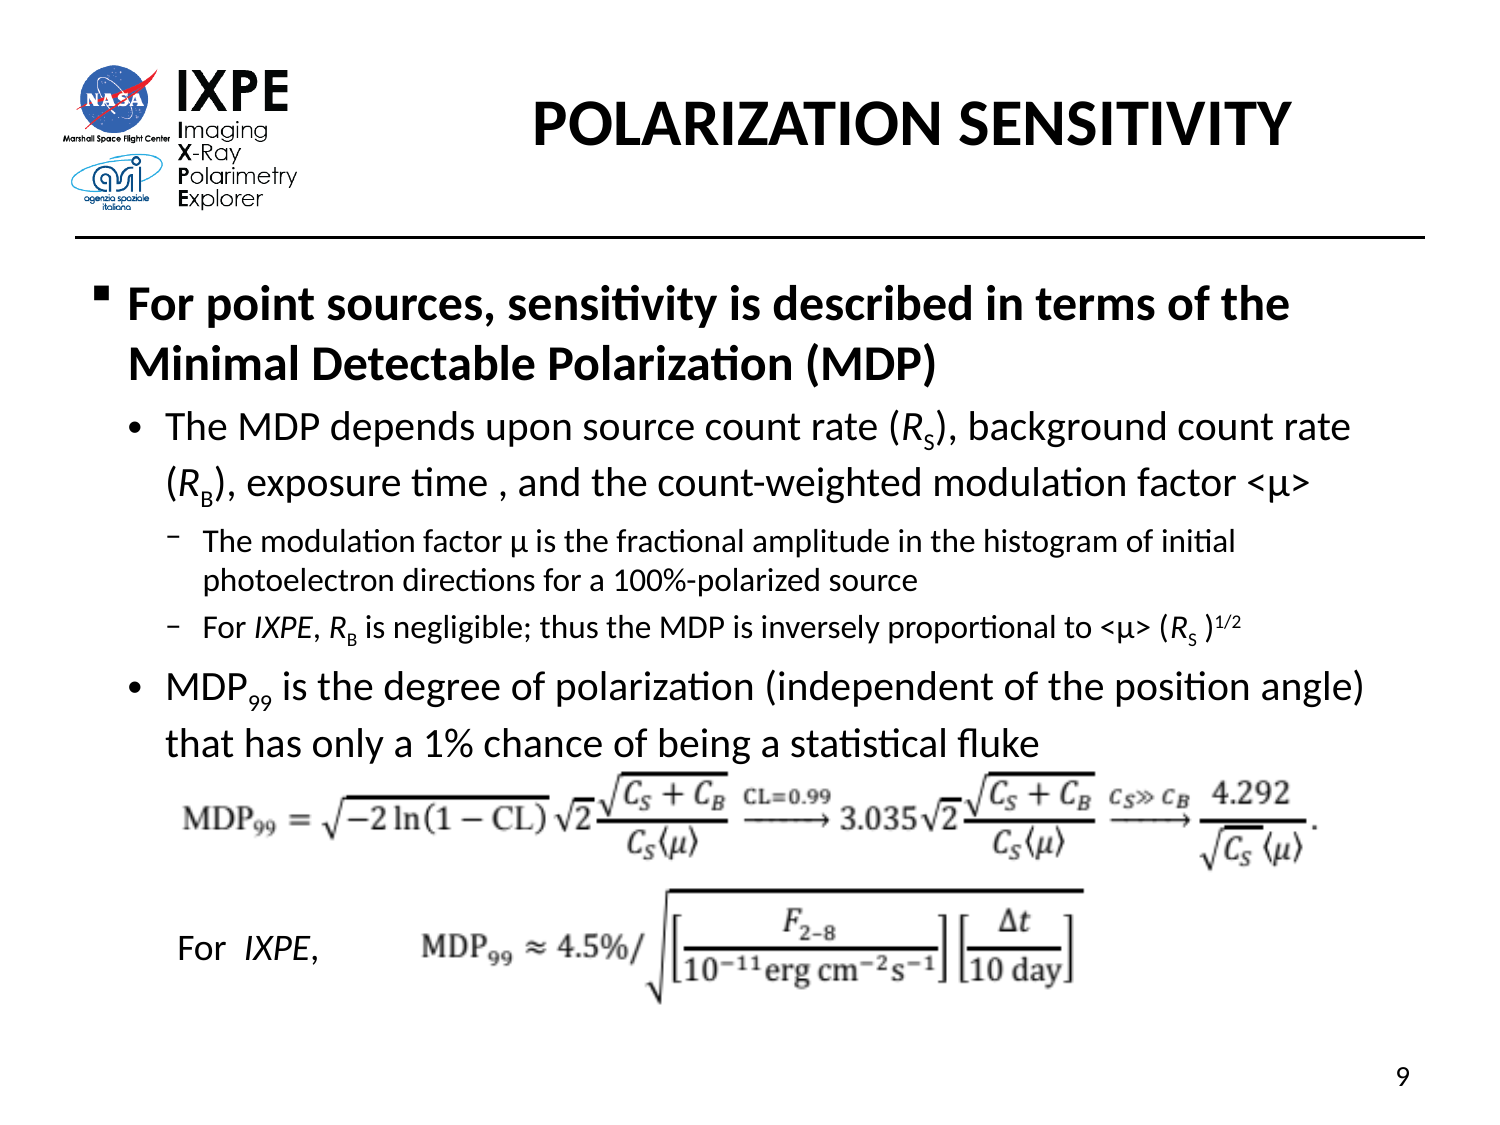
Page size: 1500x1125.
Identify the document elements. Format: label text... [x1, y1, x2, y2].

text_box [111, 768, 1387, 884]
title Polarization sensitivity [324, 0, 1500, 238]
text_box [112, 885, 1388, 1020]
picture [63, 65, 170, 210]
picture [174, 62, 297, 213]
